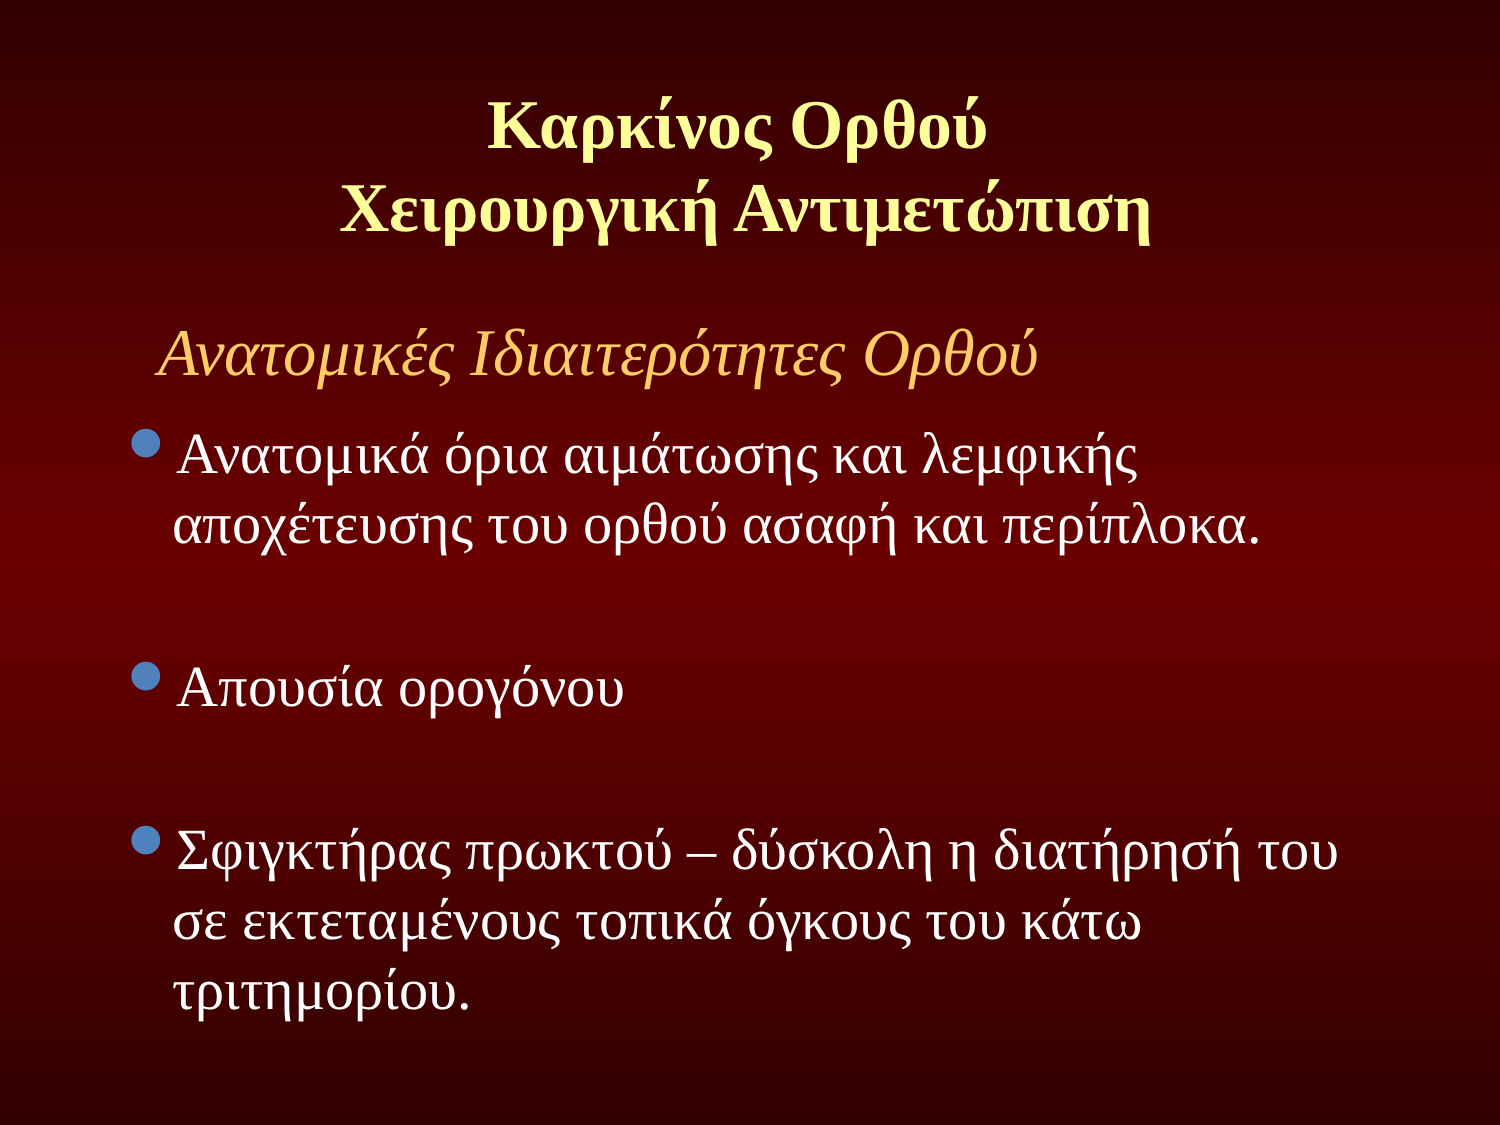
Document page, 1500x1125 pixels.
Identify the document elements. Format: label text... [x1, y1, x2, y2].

text_box Ανατομικές Ιδιαιτερότητες Ορθού [143, 301, 1056, 396]
title Καρκίνος Ορθού Χειρουργική Αντιμετώπιση [46, 70, 1448, 254]
list Ανατομικά όρια αιμάτωσης και λεμφικής αποχέτευσης του ορθού ασαφή και περίπλοκα. Απουσία ορογόνου Σφιγκτήρας πρωκτού – δύσκολη η διατήρησή του σε εκτεταμένους τοπικά όγκους του κάτω τριτημορίου. [111, 406, 1388, 1083]
